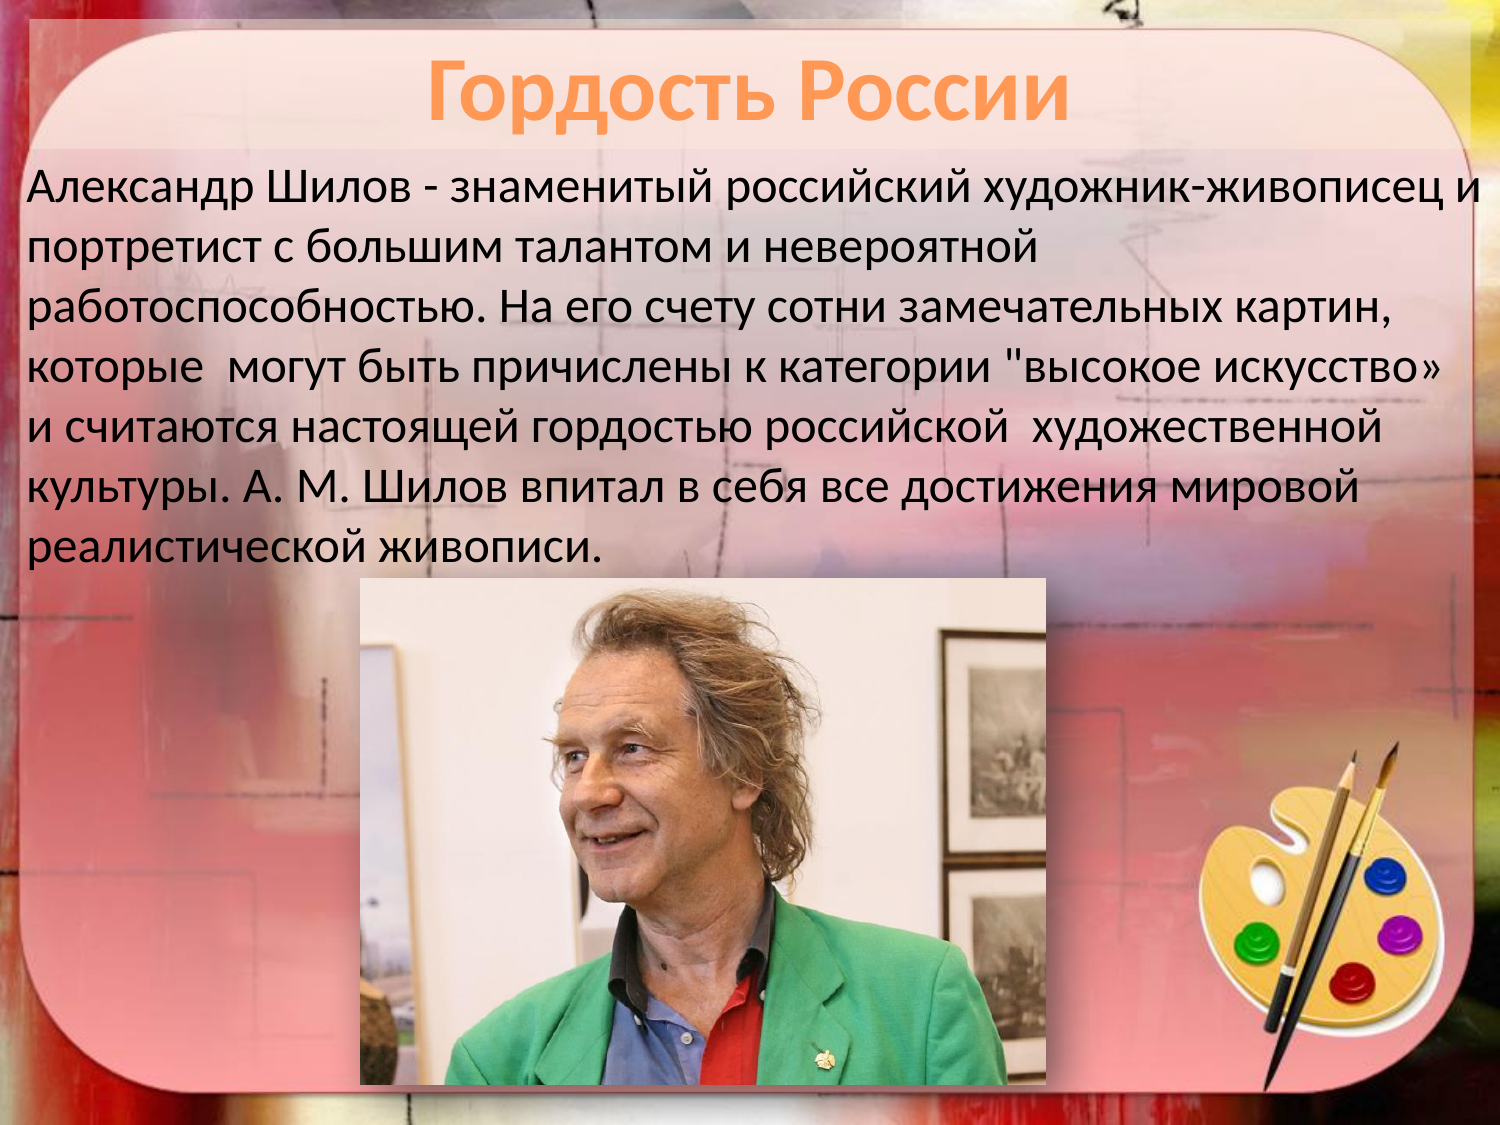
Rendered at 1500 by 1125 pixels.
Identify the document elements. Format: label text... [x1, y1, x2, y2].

title Гордость России [29, 19, 1471, 144]
picture [0, 0, 1500, 1125]
text_box Александр Шилов - знаменитый российский художник-живописец и портретист с большим талантом и невероятной работоспособностью. На его счету сотни замечательных картин, которые могут быть причислены к категории "высокое искусство» и считаются настоящей гордостью российской художественной культуры. А. М. Шилов впитал в себя все достижения мировой реалистической живописи. [11, 144, 1500, 580]
